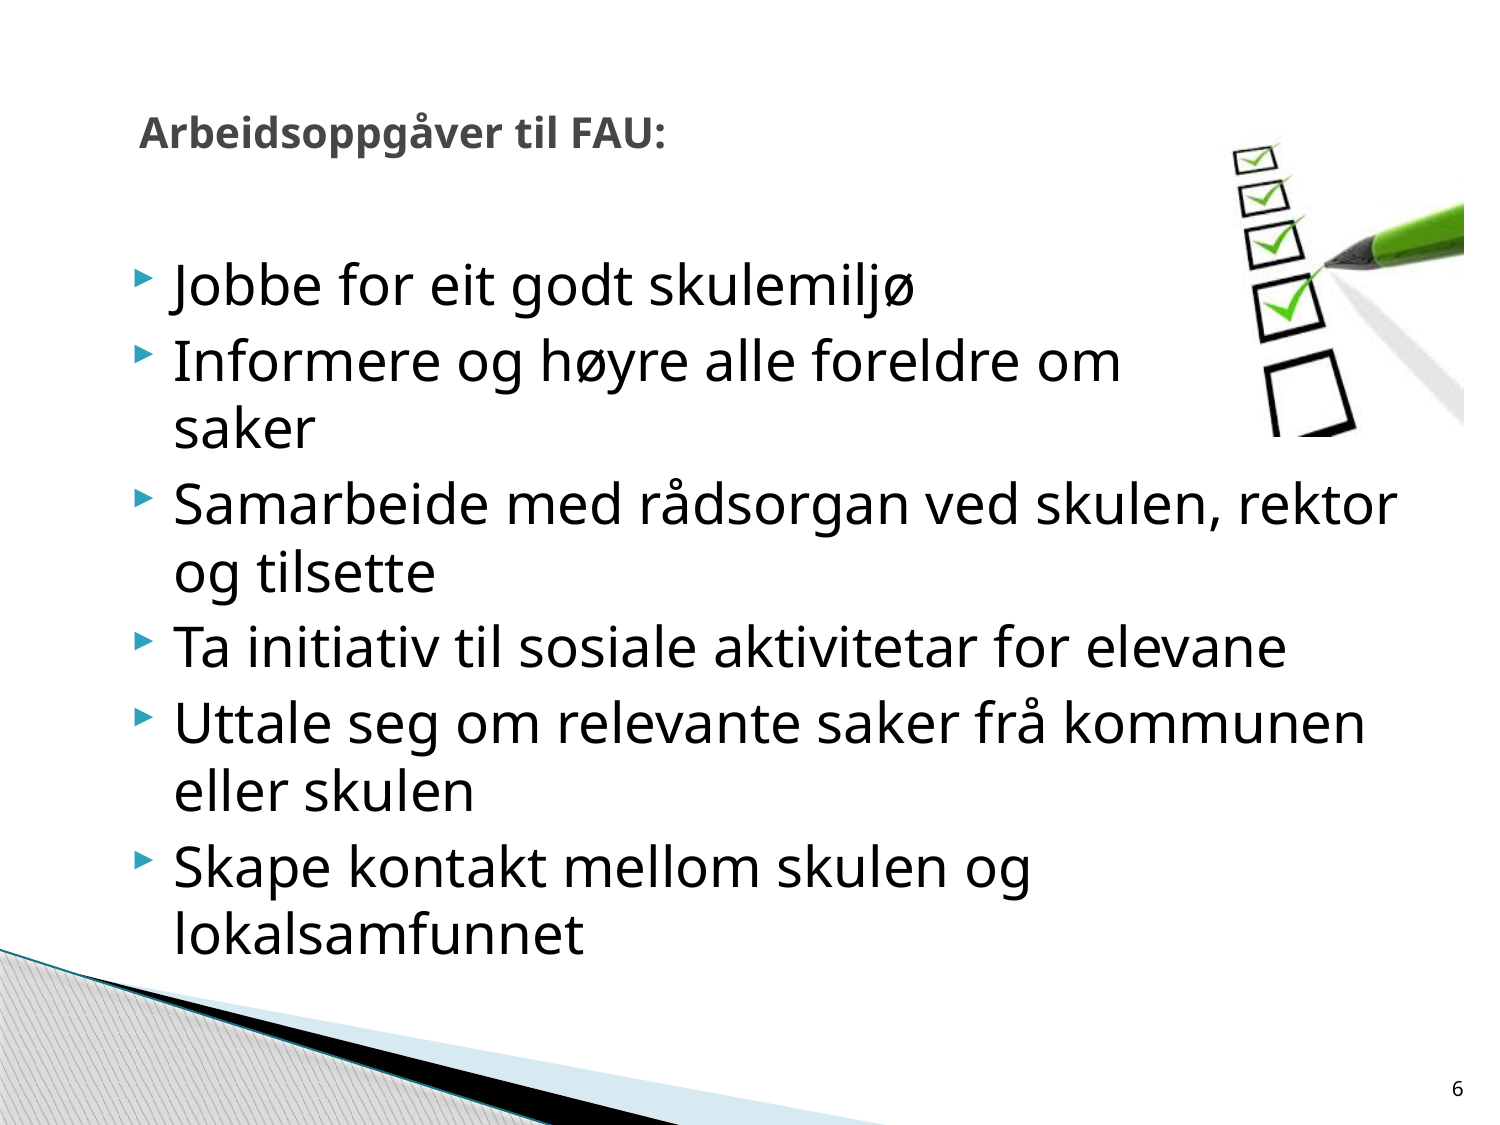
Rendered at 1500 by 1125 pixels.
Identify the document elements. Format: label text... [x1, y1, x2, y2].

title Arbeidsoppgåver til FAU: [113, 97, 1165, 217]
picture [1163, 134, 1464, 437]
list Jobbe for eit godt skulemiljø Informere og høyre alle foreldre om aktuelle saker Samarbeide med rådsorgan ved skulen, rektor og tilsette Ta initiativ til sosiale aktivitetar for elevane Uttale seg om relevante saker frå kommunen eller skulen Skape kontakt mellom skulen og lokalsamfunnet [98, 241, 1449, 1112]
slide_number 6 [1418, 1051, 1479, 1112]
